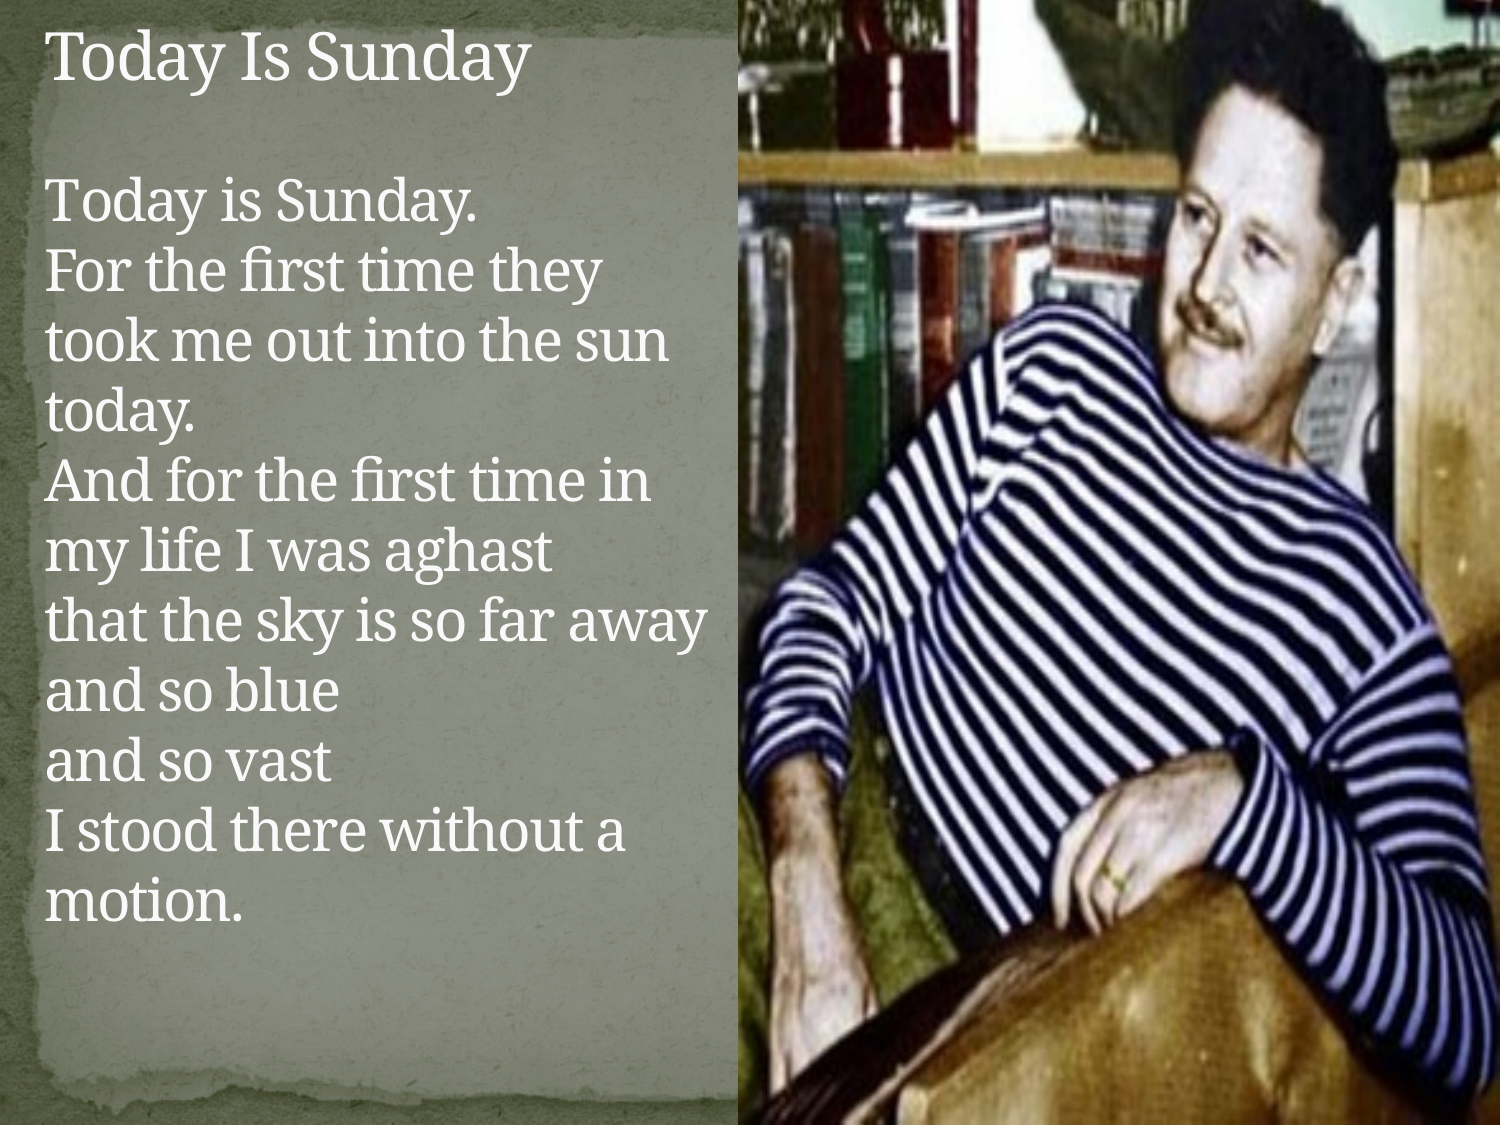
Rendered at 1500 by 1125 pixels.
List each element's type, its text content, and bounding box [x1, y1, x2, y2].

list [741, 2, 1499, 1123]
title Today Is Sunday Today is Sunday. For the first time they took me out into the sun today. And for the first time in my life I was aghast that the sky is so far away and so blue and so vast I stood there without a motion. [29, 0, 730, 941]
